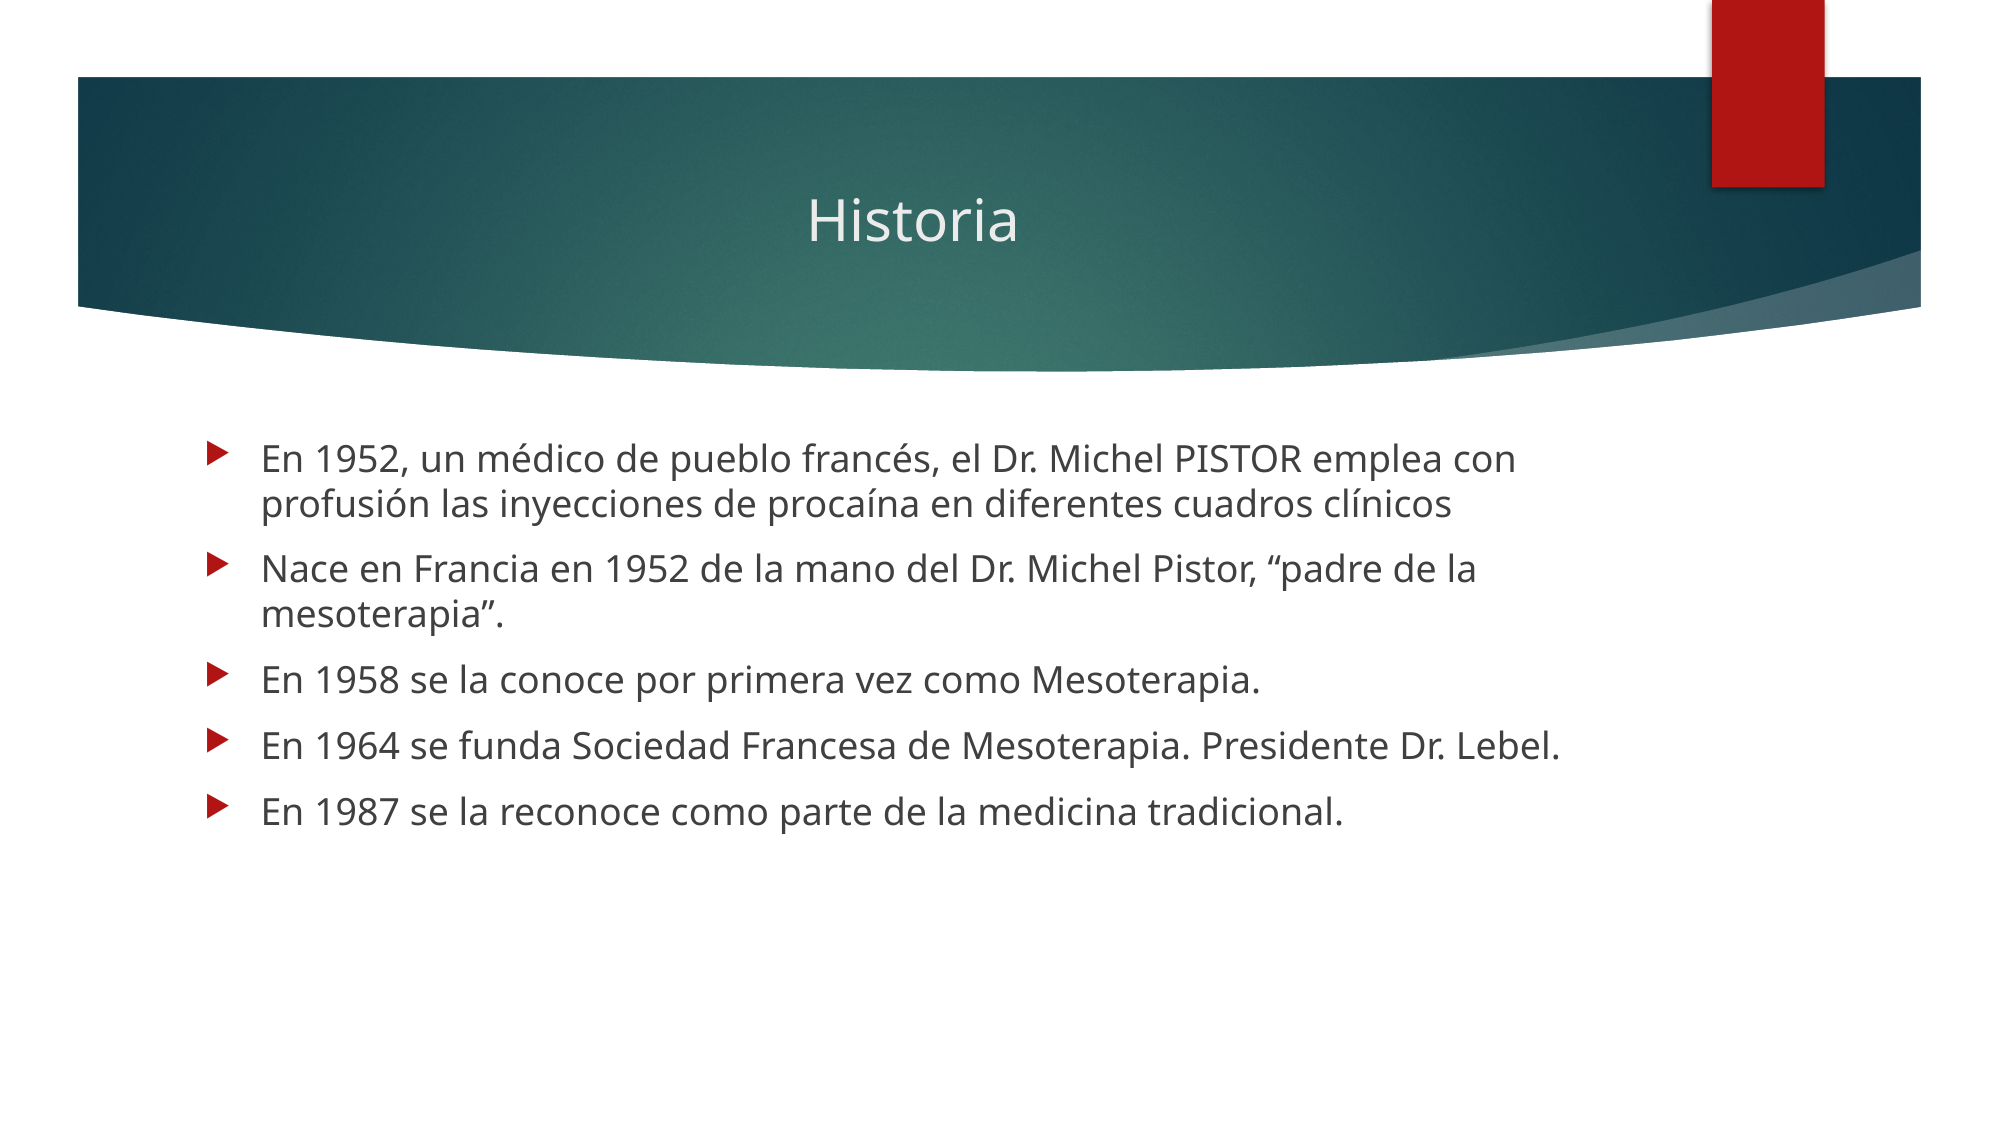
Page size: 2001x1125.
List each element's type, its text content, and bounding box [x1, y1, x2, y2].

list En 1952, un médico de pueblo francés, el Dr. Michel PISTOR emplea con profusión las inyecciones de procaína en diferentes cuadros clínicos Nace en Francia en 1952 de la mano del Dr. Michel Pistor, “padre de la mesoterapia”. En 1958 se la conoce por primera vez como Mesoterapia. En 1964 se funda Sociedad Francesa de Mesoterapia. Presidente Dr. Lebel. En 1987 se la reconoce como parte de la medicina tradicional. [189, 427, 1638, 988]
title Historia [189, 159, 1638, 276]
